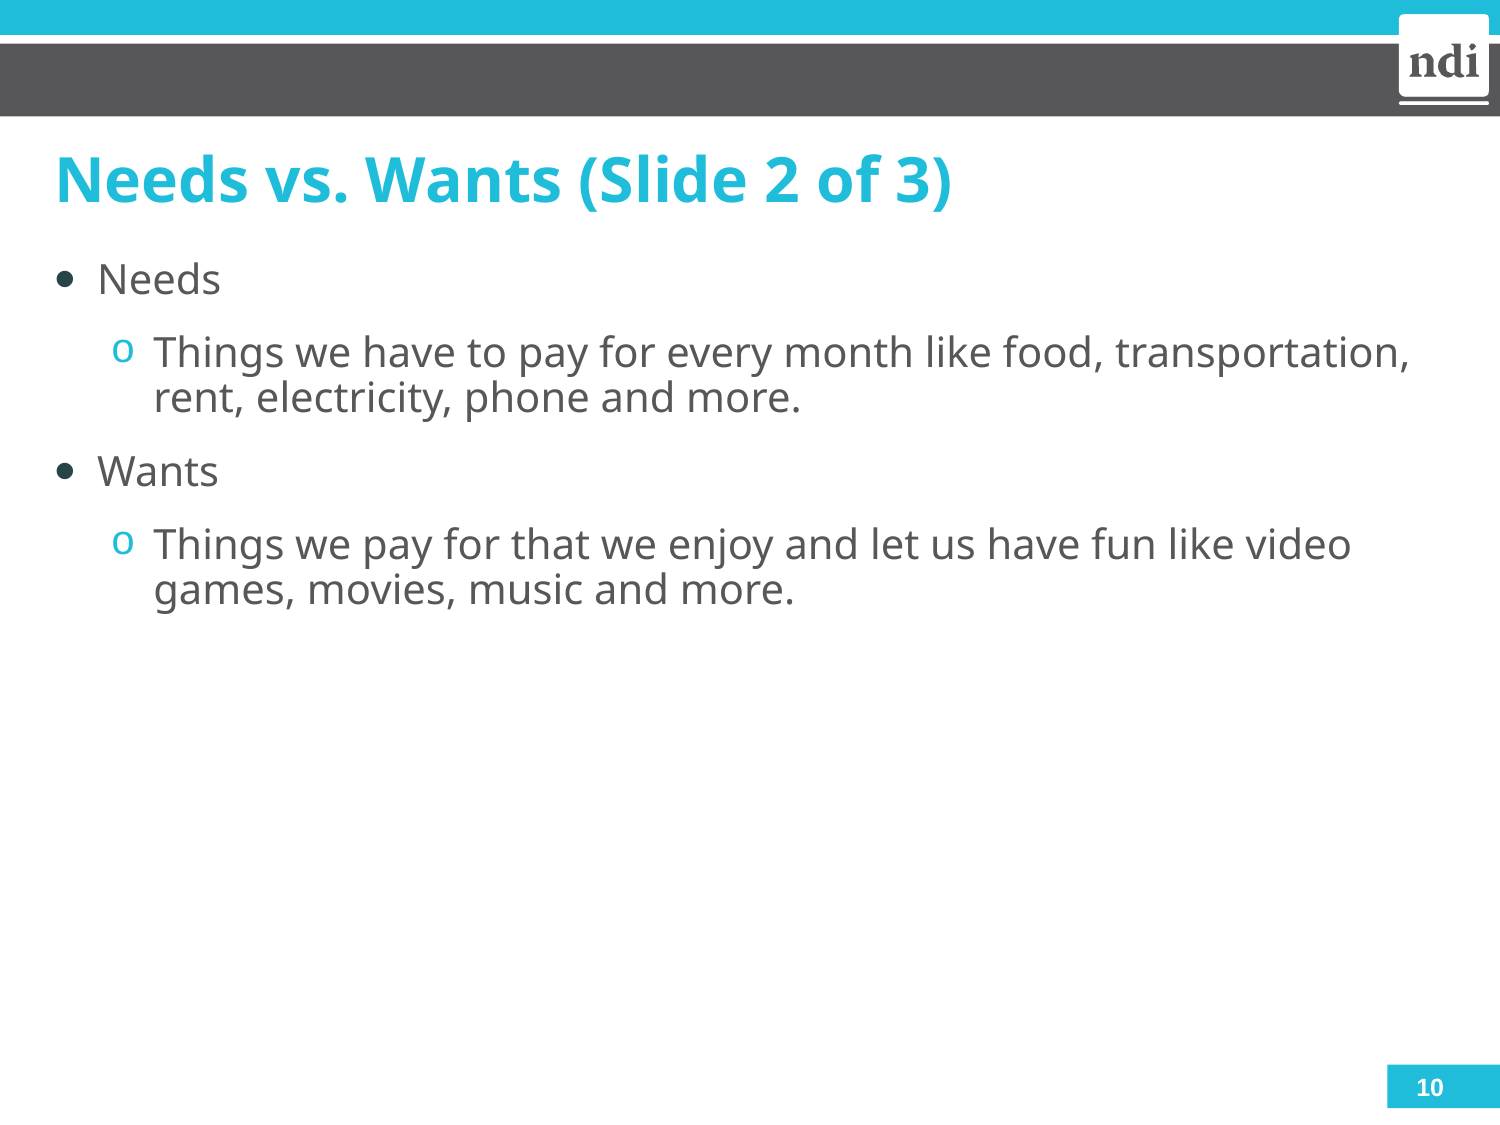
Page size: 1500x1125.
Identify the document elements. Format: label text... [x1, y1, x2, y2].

picture [1387, 8, 1500, 110]
title Needs vs. Wants (Slide 2 of 3) [39, 129, 1454, 235]
list Needs Things we have to pay for every month like food, transportation, rent, electricity, phone and more. Wants Things we pay for that we enjoy and let us have fun like video games, movies, music and more. [39, 251, 1460, 1054]
slide_number 10 [1387, 1064, 1460, 1109]
